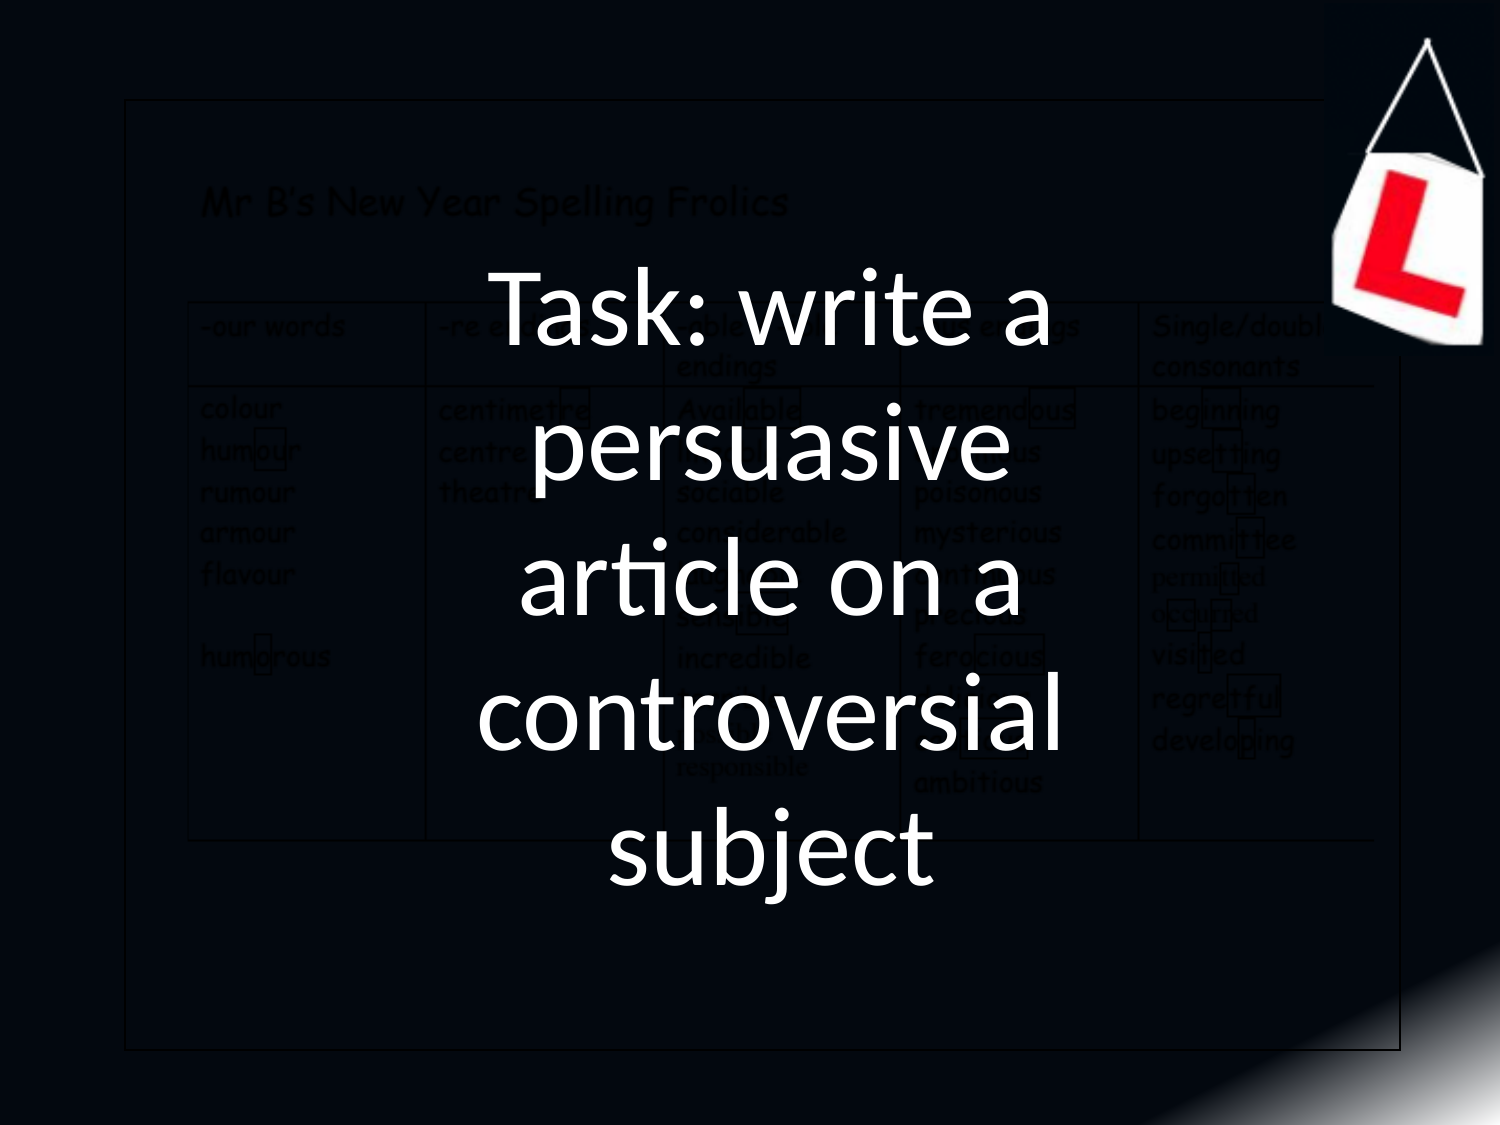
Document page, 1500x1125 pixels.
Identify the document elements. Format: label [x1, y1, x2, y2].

text_box [187, 174, 1375, 921]
picture [1323, 3, 1494, 357]
text_box [124, 99, 1400, 1050]
